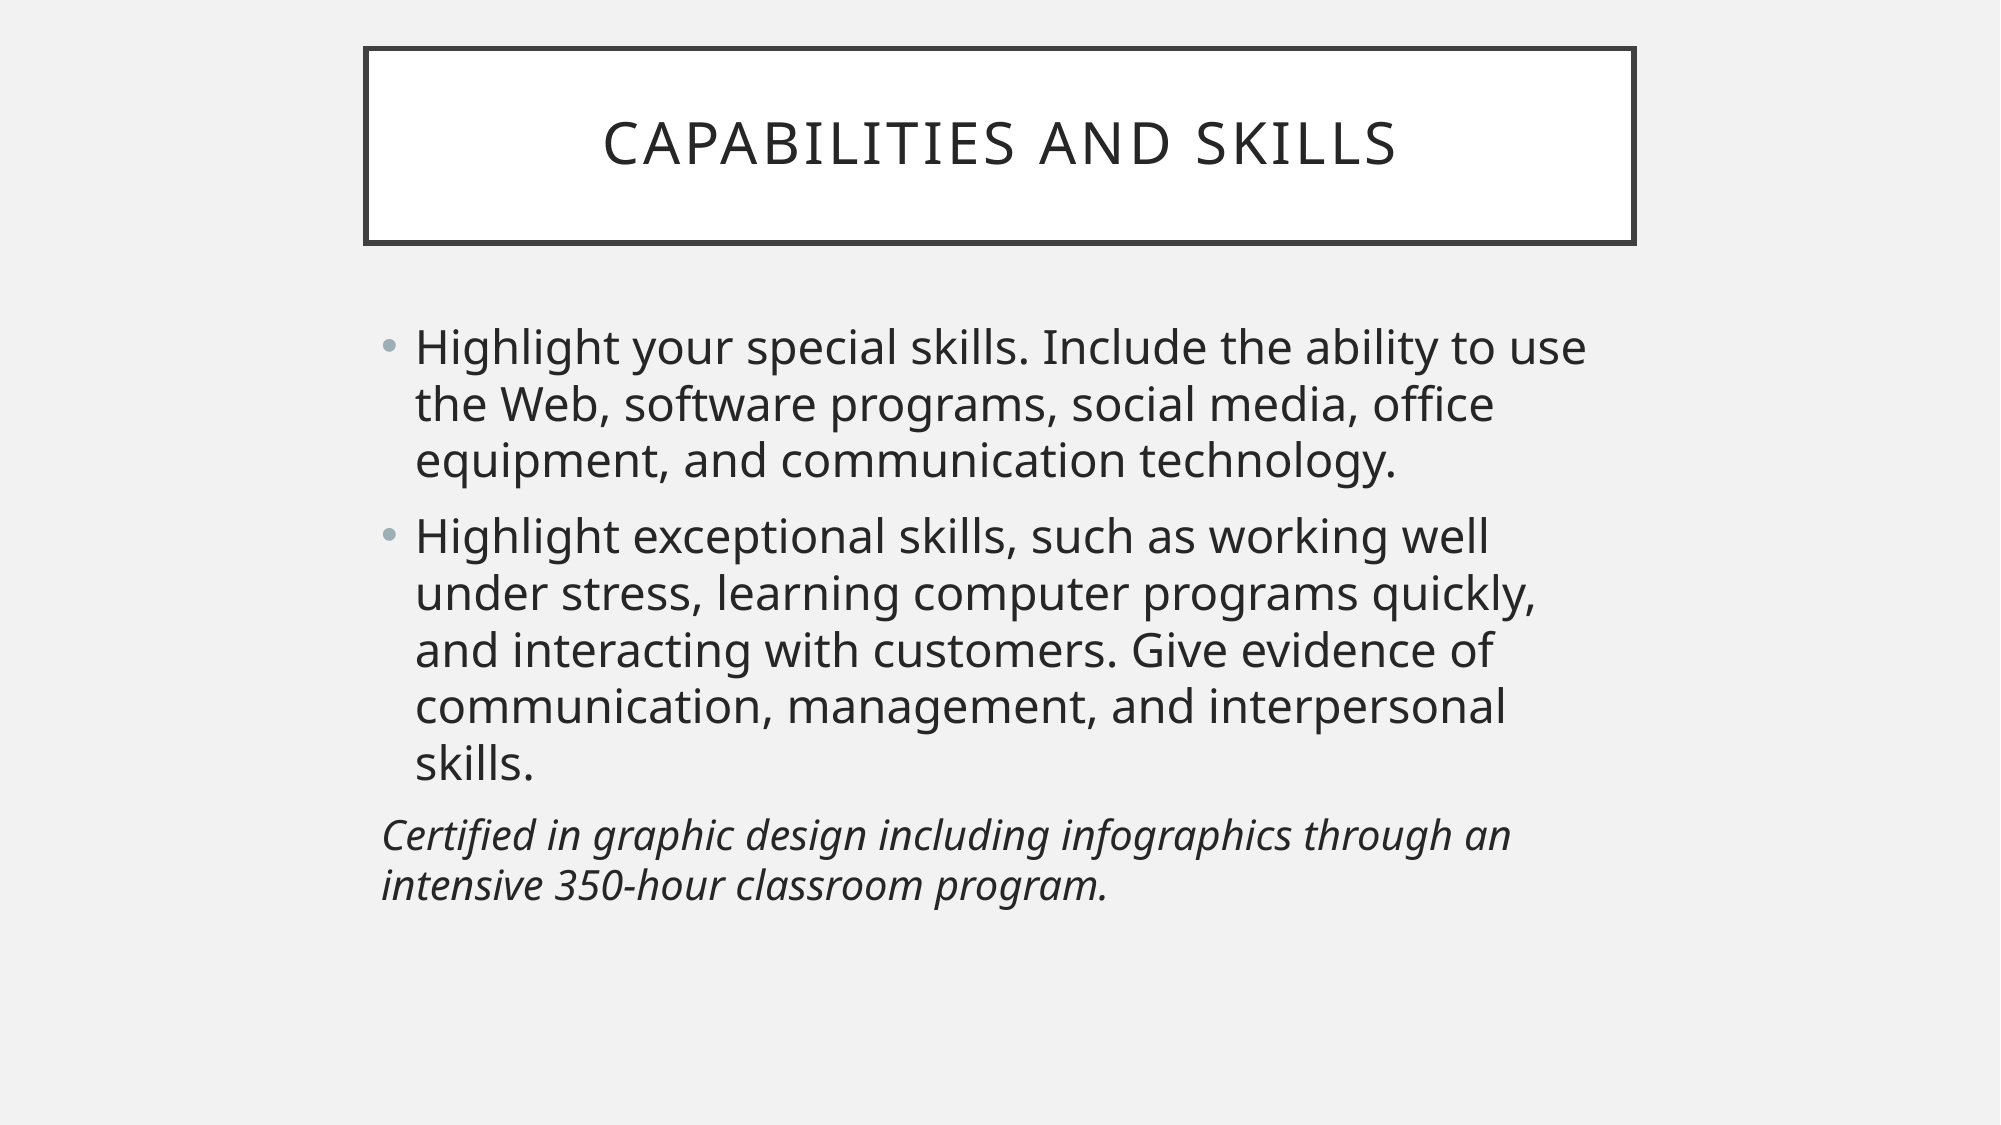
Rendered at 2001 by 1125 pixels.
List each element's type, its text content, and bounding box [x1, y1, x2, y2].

list Highlight your special skills. Include the ability to use the Web, software programs, social media, office equipment, and communication technology. Highlight exceptional skills, such as working well under stress, learning computer programs quickly, and interacting with customers. Give evidence of communication, management, and interpersonal skills. Certified in graphic design including infographics through an intensive 350-hour classroom program. [366, 309, 1634, 924]
title Capabilities and Skills [363, 46, 1637, 246]
